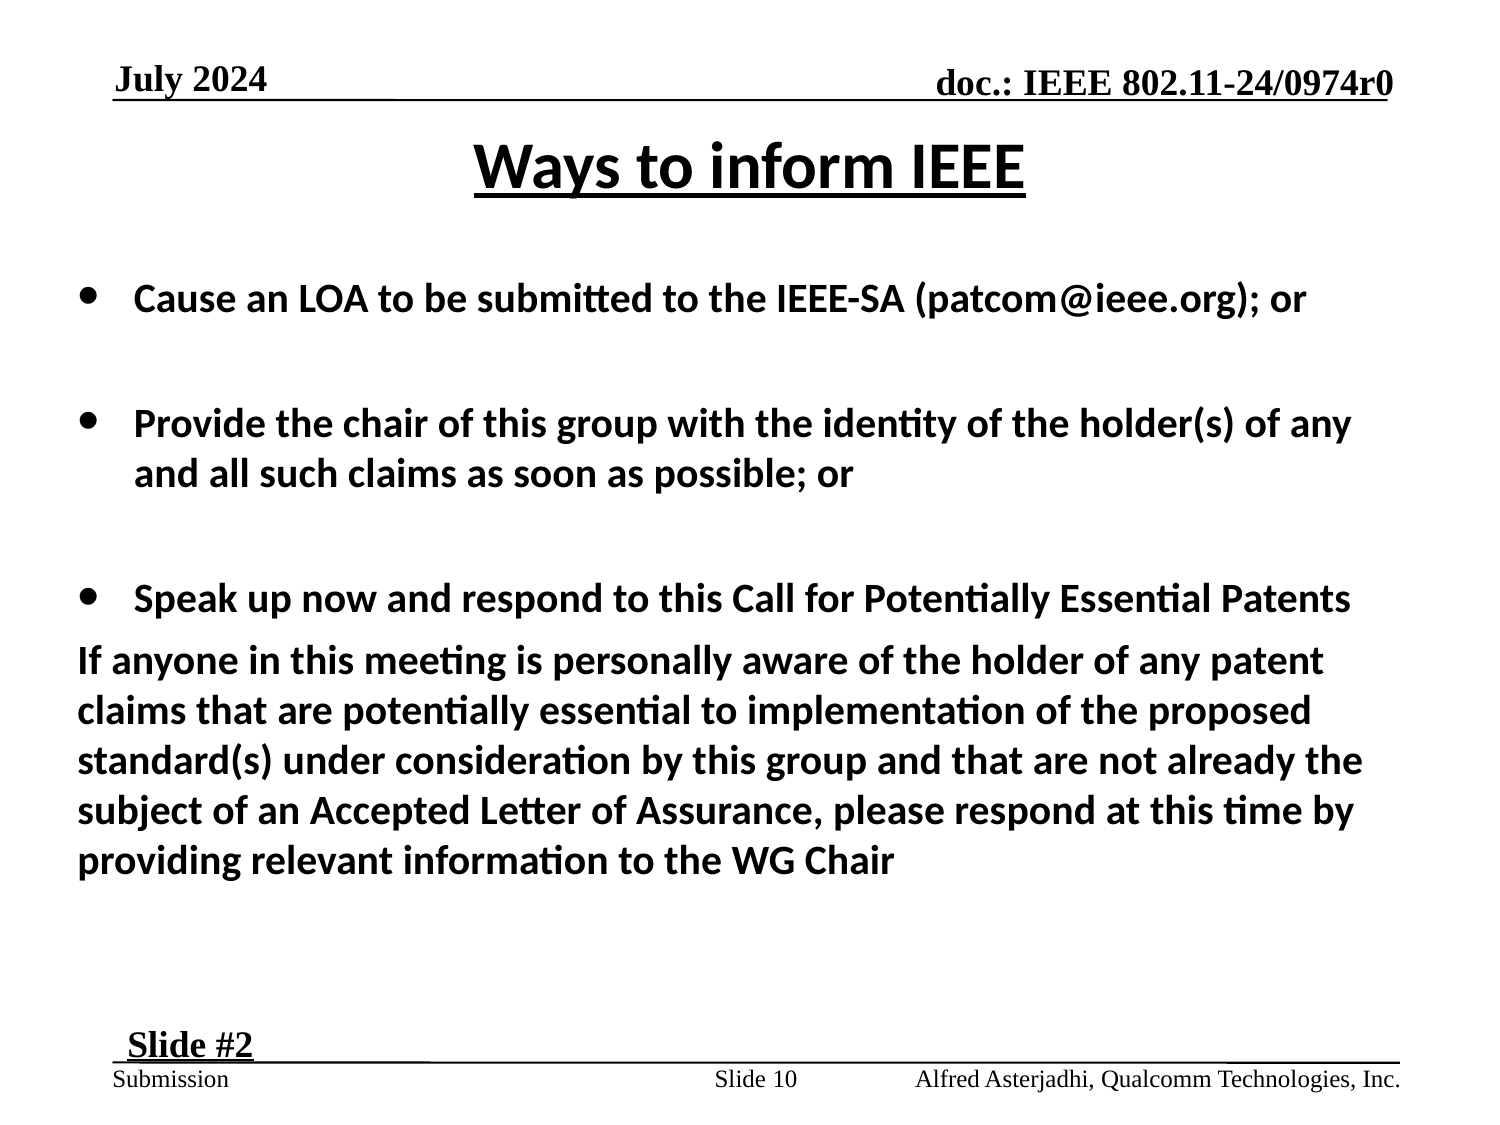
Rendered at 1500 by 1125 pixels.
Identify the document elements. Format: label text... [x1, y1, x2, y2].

slide_number Slide 10 [712, 1061, 800, 1123]
text_box Slide #2 [112, 1012, 269, 1073]
footer Alfred Asterjadhi, Qualcomm Technologies, Inc. [878, 1061, 1402, 1093]
title Ways to inform IEEE [112, 74, 1388, 250]
list Cause an LOA to be submitted to the IEEE-SA (patcom@ieee.org); or Provide the chair of this group with the identity of the holder(s) of any and all such claims as soon as possible; or Speak up now and respond to this Call for Potentially Essential Patents If anyone in this meeting is personally aware of the holder of any patent claims that are potentially essential to implementation of the proposed standard(s) under consideration by this group and that are not already the subject of an Accepted Letter of Assurance, please respond at this time by providing relevant information to the WG Chair [62, 262, 1438, 938]
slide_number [114, 54, 493, 100]
